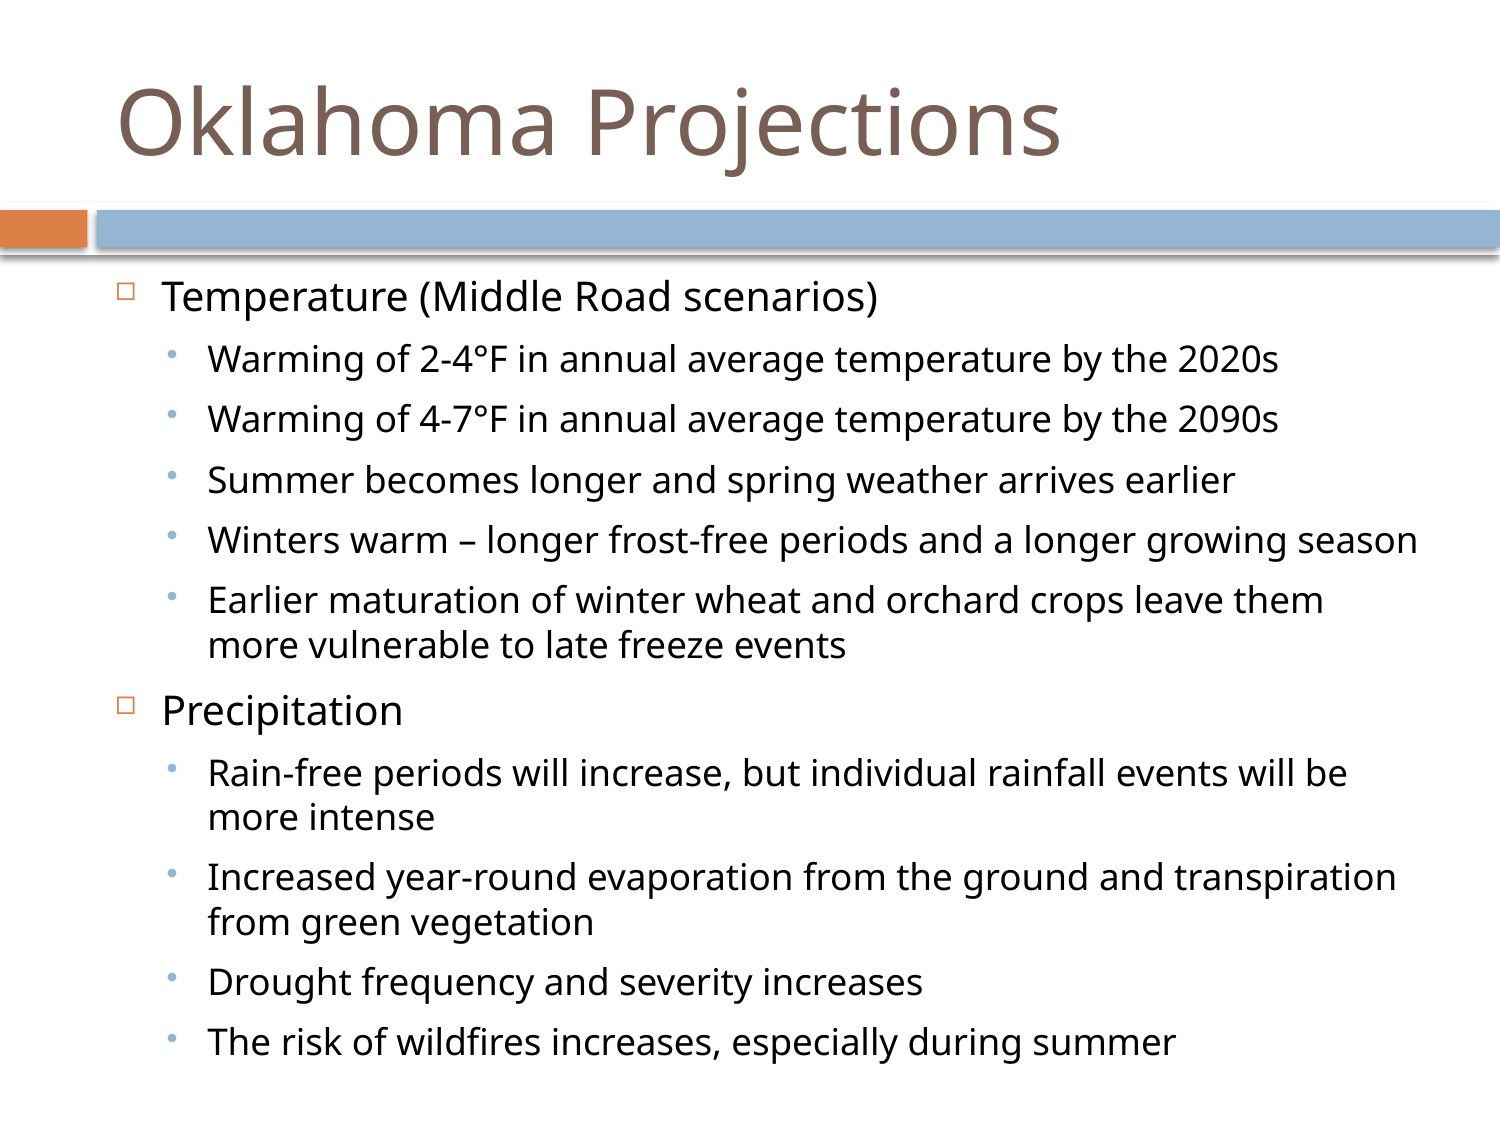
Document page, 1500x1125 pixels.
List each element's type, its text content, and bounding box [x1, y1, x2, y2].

title Oklahoma Projections [100, 37, 1438, 200]
list Temperature (Middle Road scenarios) Warming of 2-4°F in annual average temperature by the 2020s Warming of 4-7°F in annual average temperature by the 2090s Summer becomes longer and spring weather arrives earlier Winters warm – longer frost-free periods and a longer growing season Earlier maturation of winter wheat and orchard crops leave them more vulnerable to late freeze events Precipitation Rain-free periods will increase, but individual rainfall events will be more intense Increased year-round evaporation from the ground and transpiration from green vegetation Drought frequency and severity increases The risk of wildfires increases, especially during summer [100, 262, 1438, 1125]
